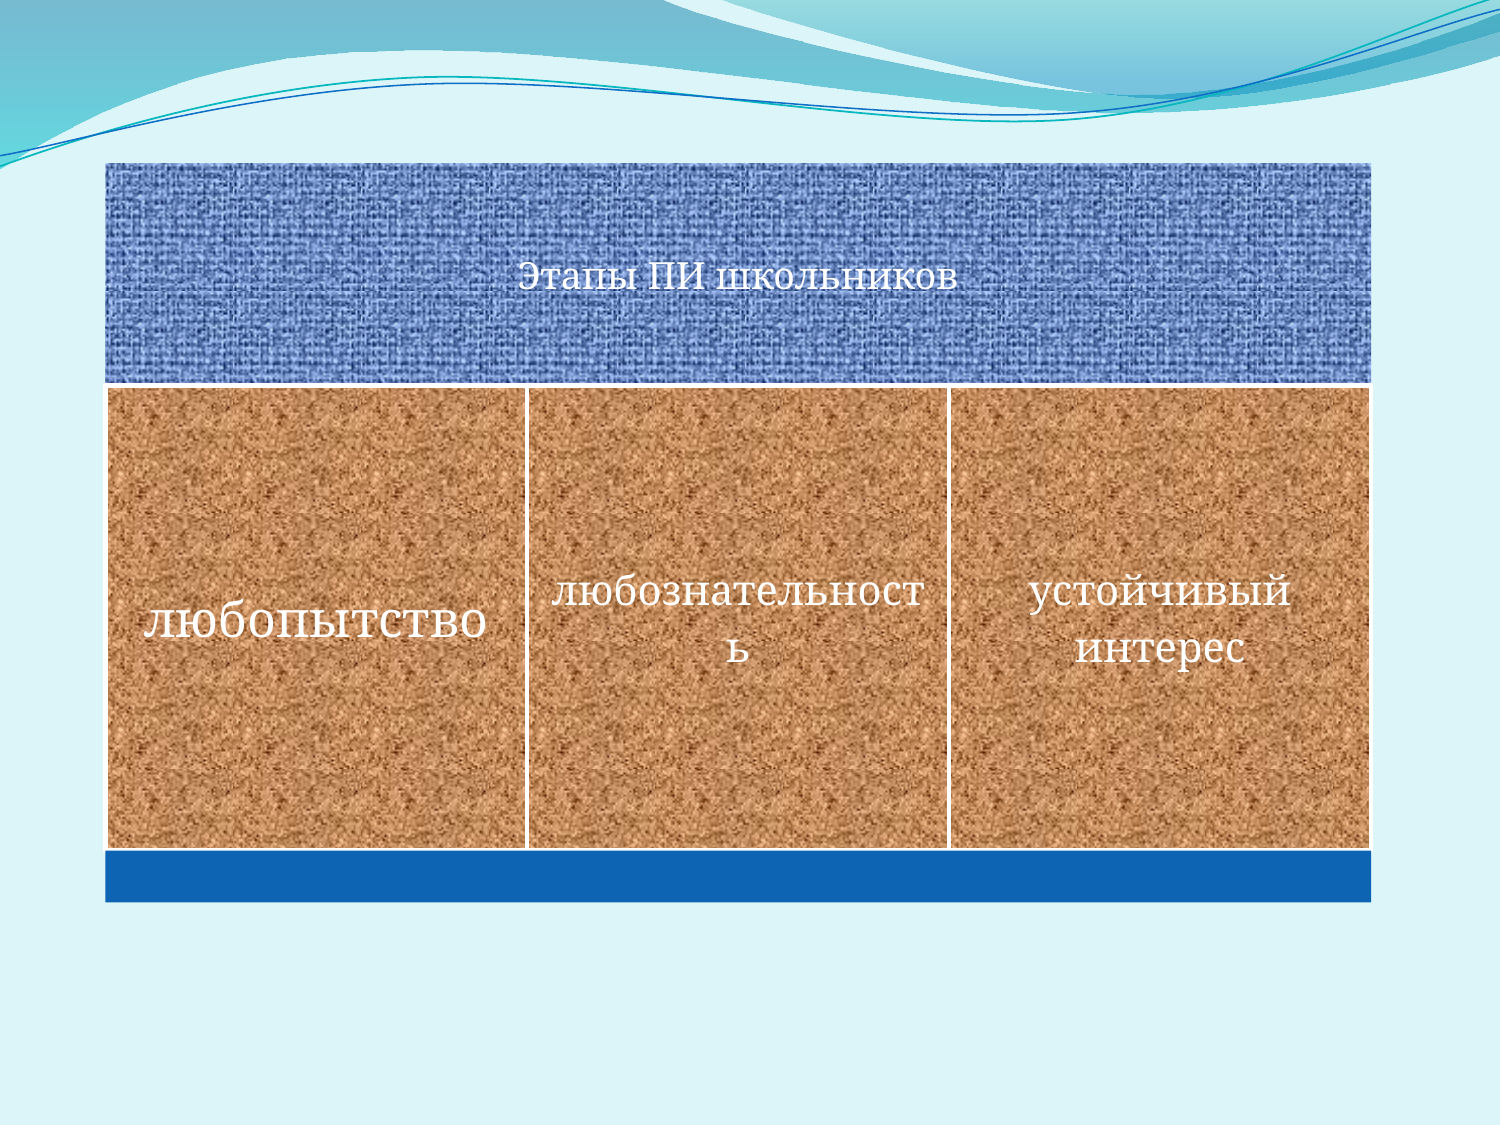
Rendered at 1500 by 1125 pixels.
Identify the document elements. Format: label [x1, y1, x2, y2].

text_box [105, 163, 1372, 903]
